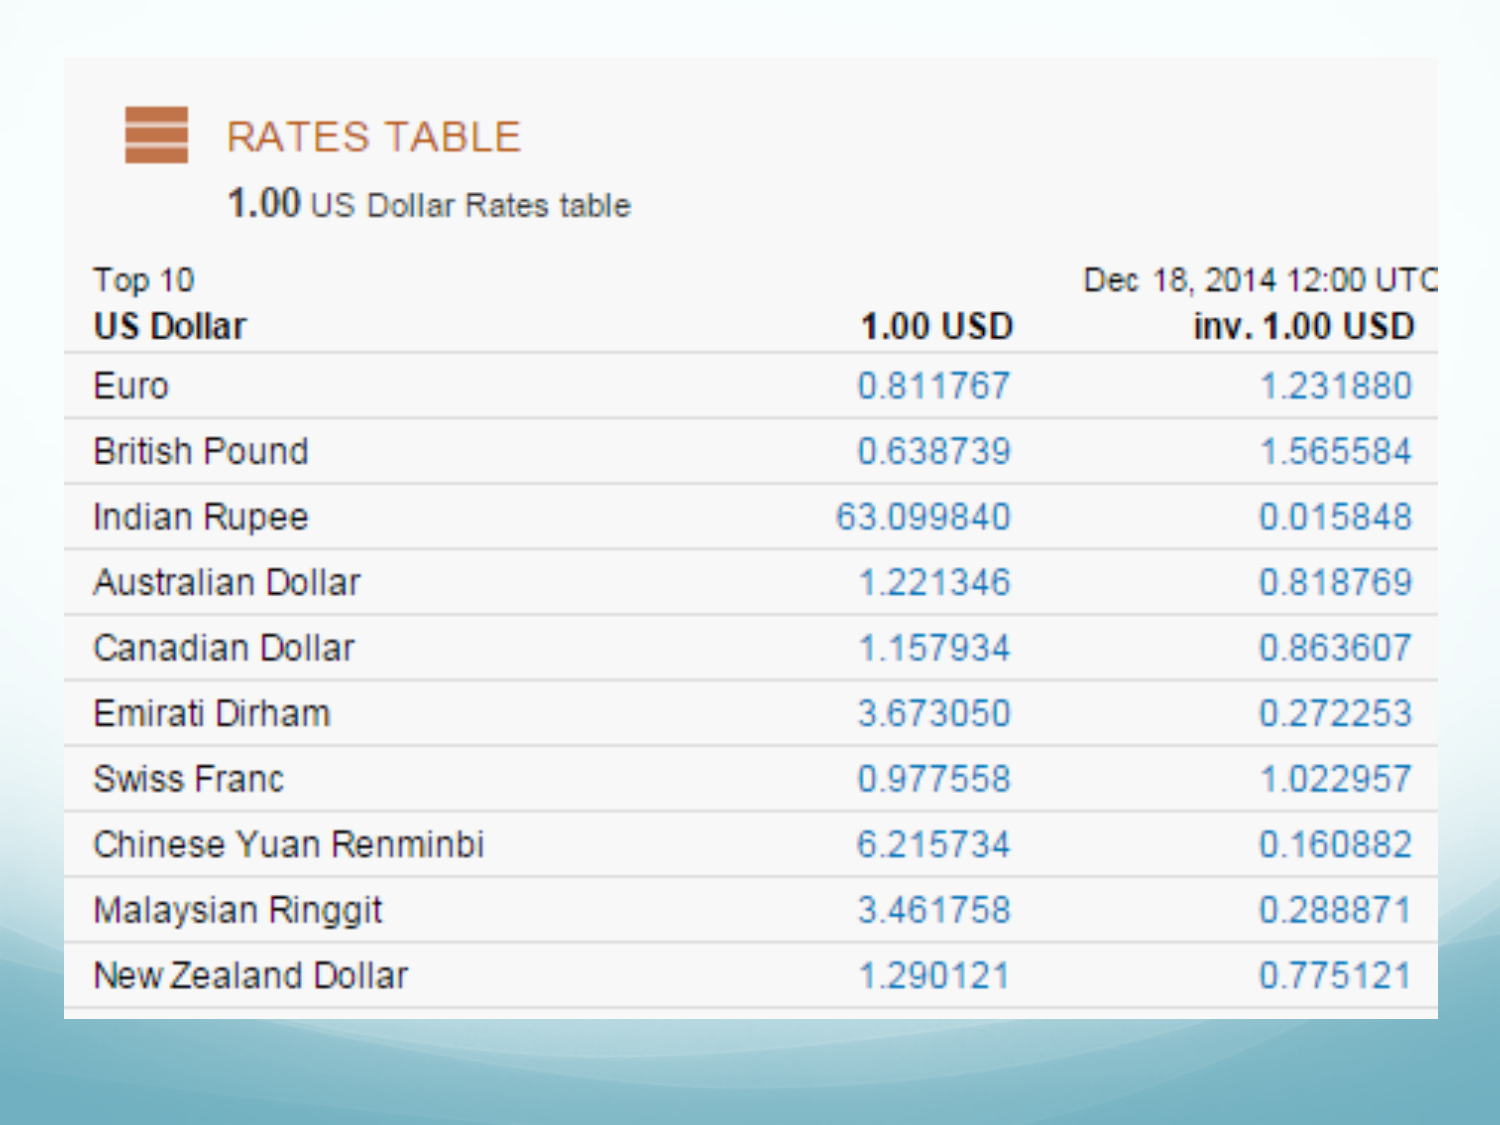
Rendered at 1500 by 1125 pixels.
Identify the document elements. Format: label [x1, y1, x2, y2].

picture [63, 57, 1439, 1019]
